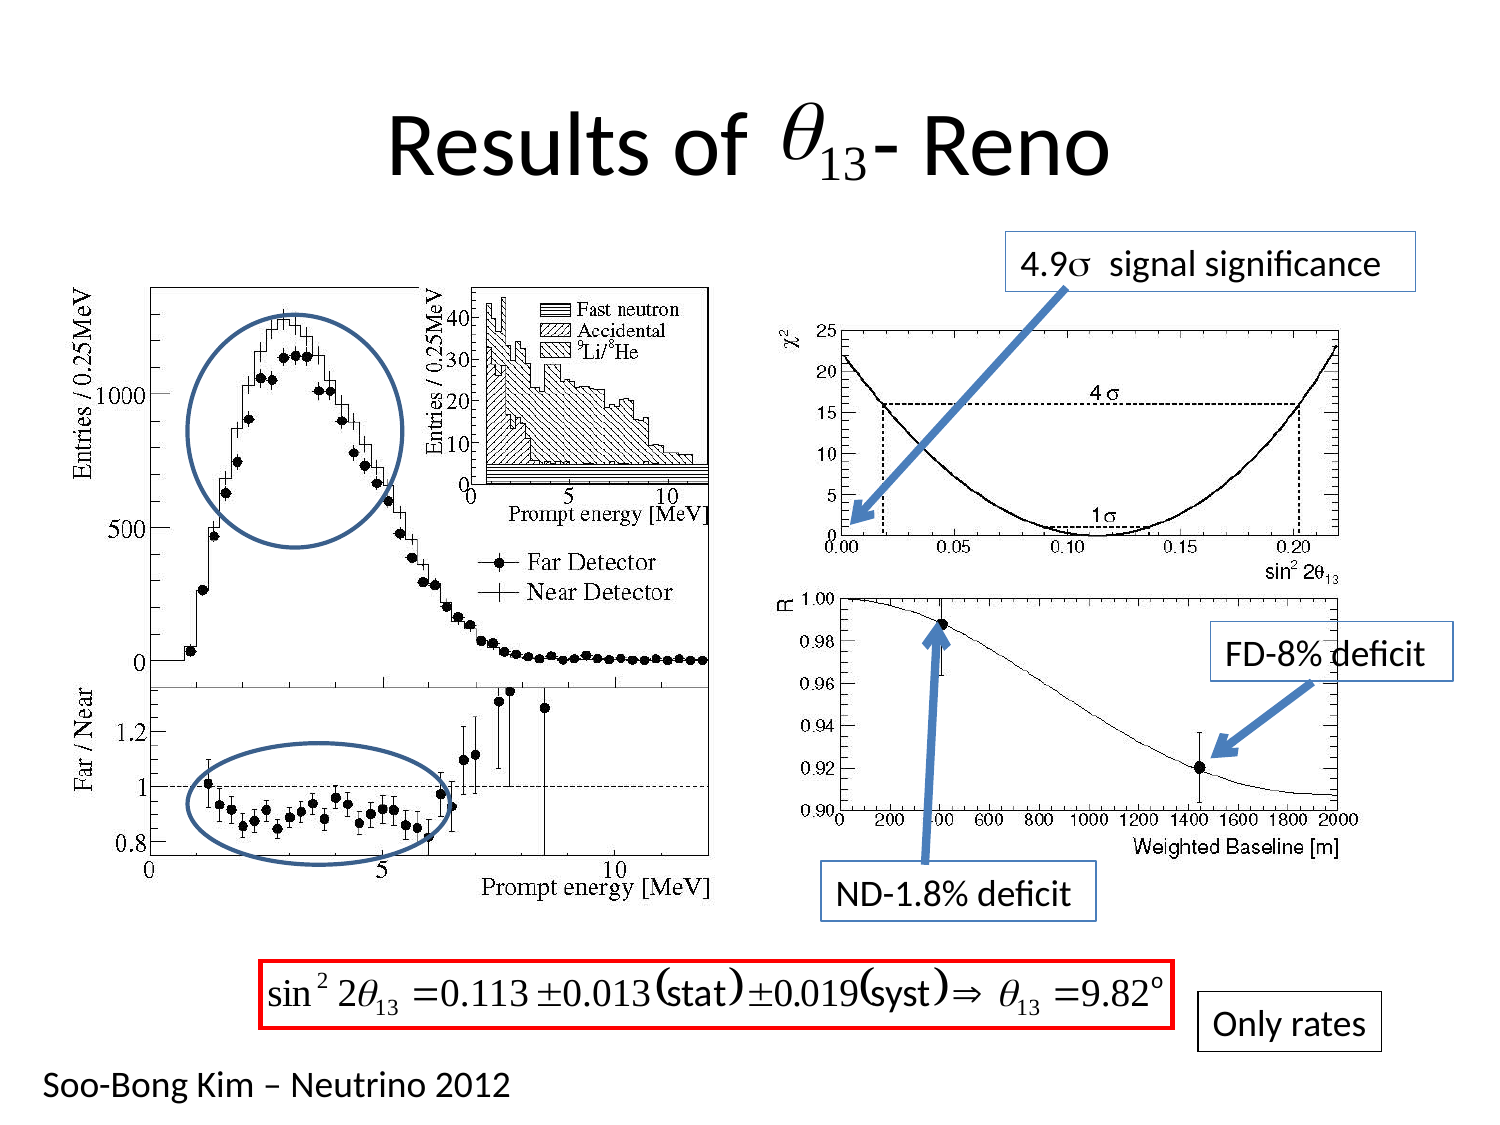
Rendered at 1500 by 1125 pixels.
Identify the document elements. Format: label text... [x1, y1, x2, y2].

picture [63, 276, 741, 923]
text_box ND-1.8% deficit [820, 872, 1096, 921]
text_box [924, 621, 938, 866]
text_box Soo-Bong Kim – Neutrino 2012 [27, 1052, 527, 1113]
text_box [1210, 621, 1454, 759]
title Results of - Reno [75, 45, 1425, 233]
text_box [769, 74, 883, 202]
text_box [769, 231, 1409, 866]
text_box Only rates [1197, 991, 1382, 1052]
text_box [262, 962, 1171, 1026]
